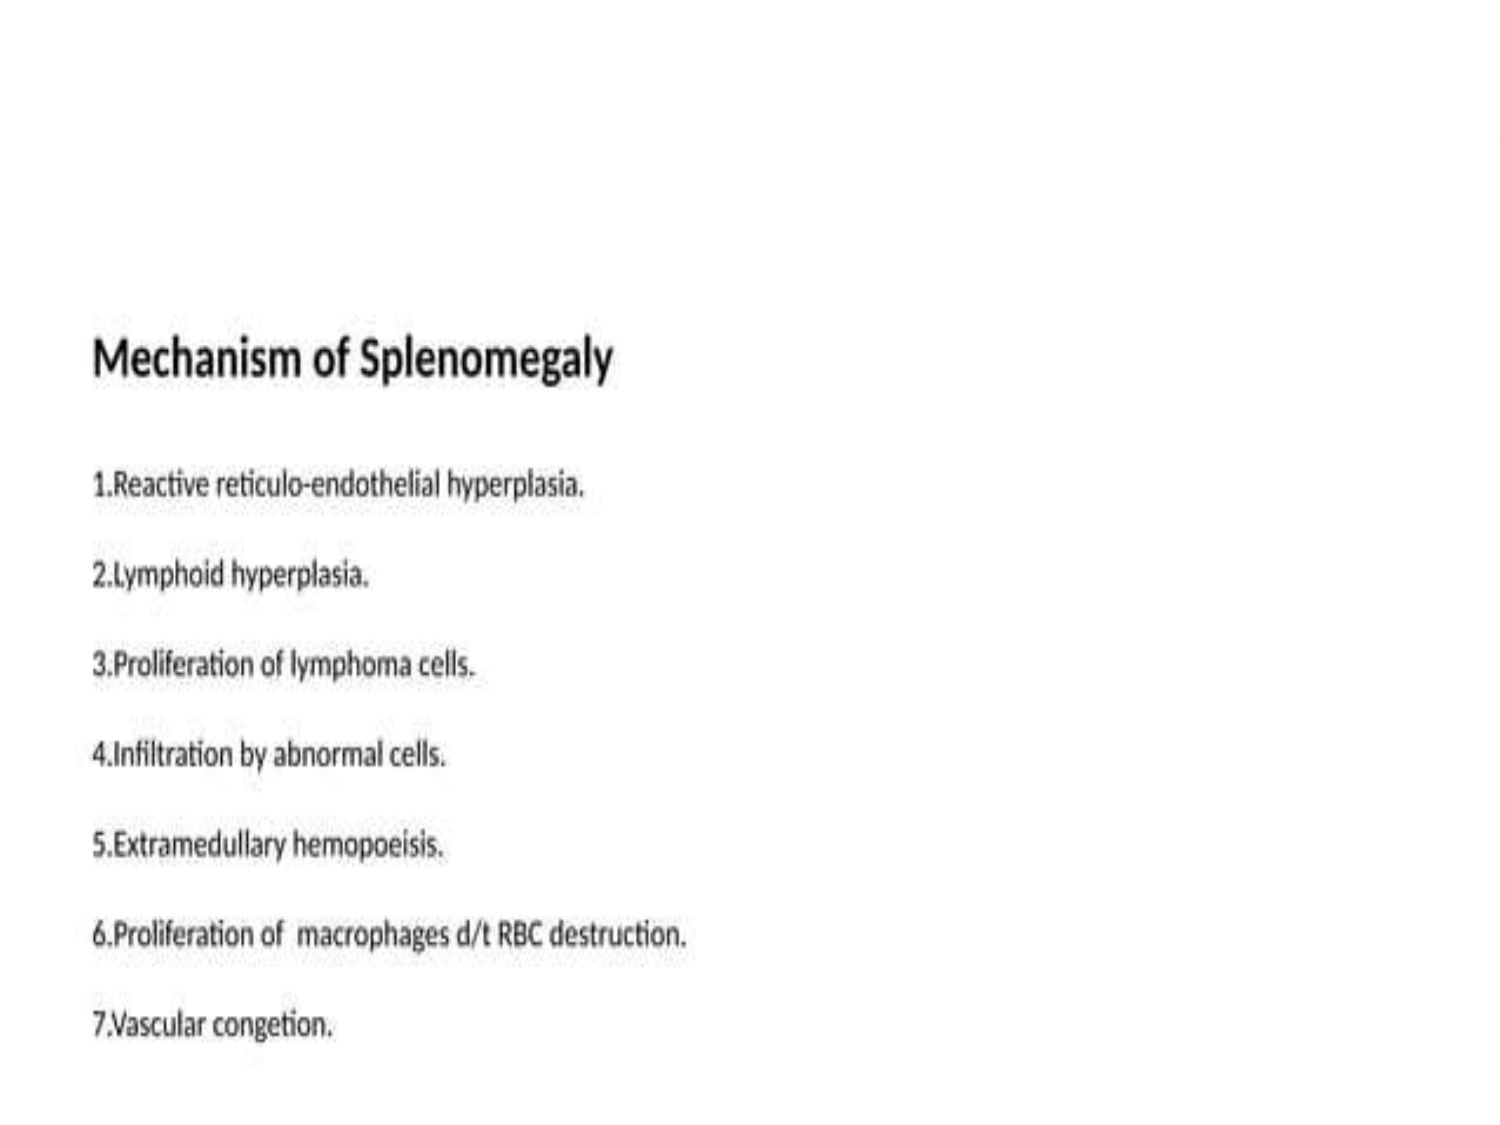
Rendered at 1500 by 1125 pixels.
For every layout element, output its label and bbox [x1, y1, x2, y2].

picture [0, 139, 1500, 1125]
